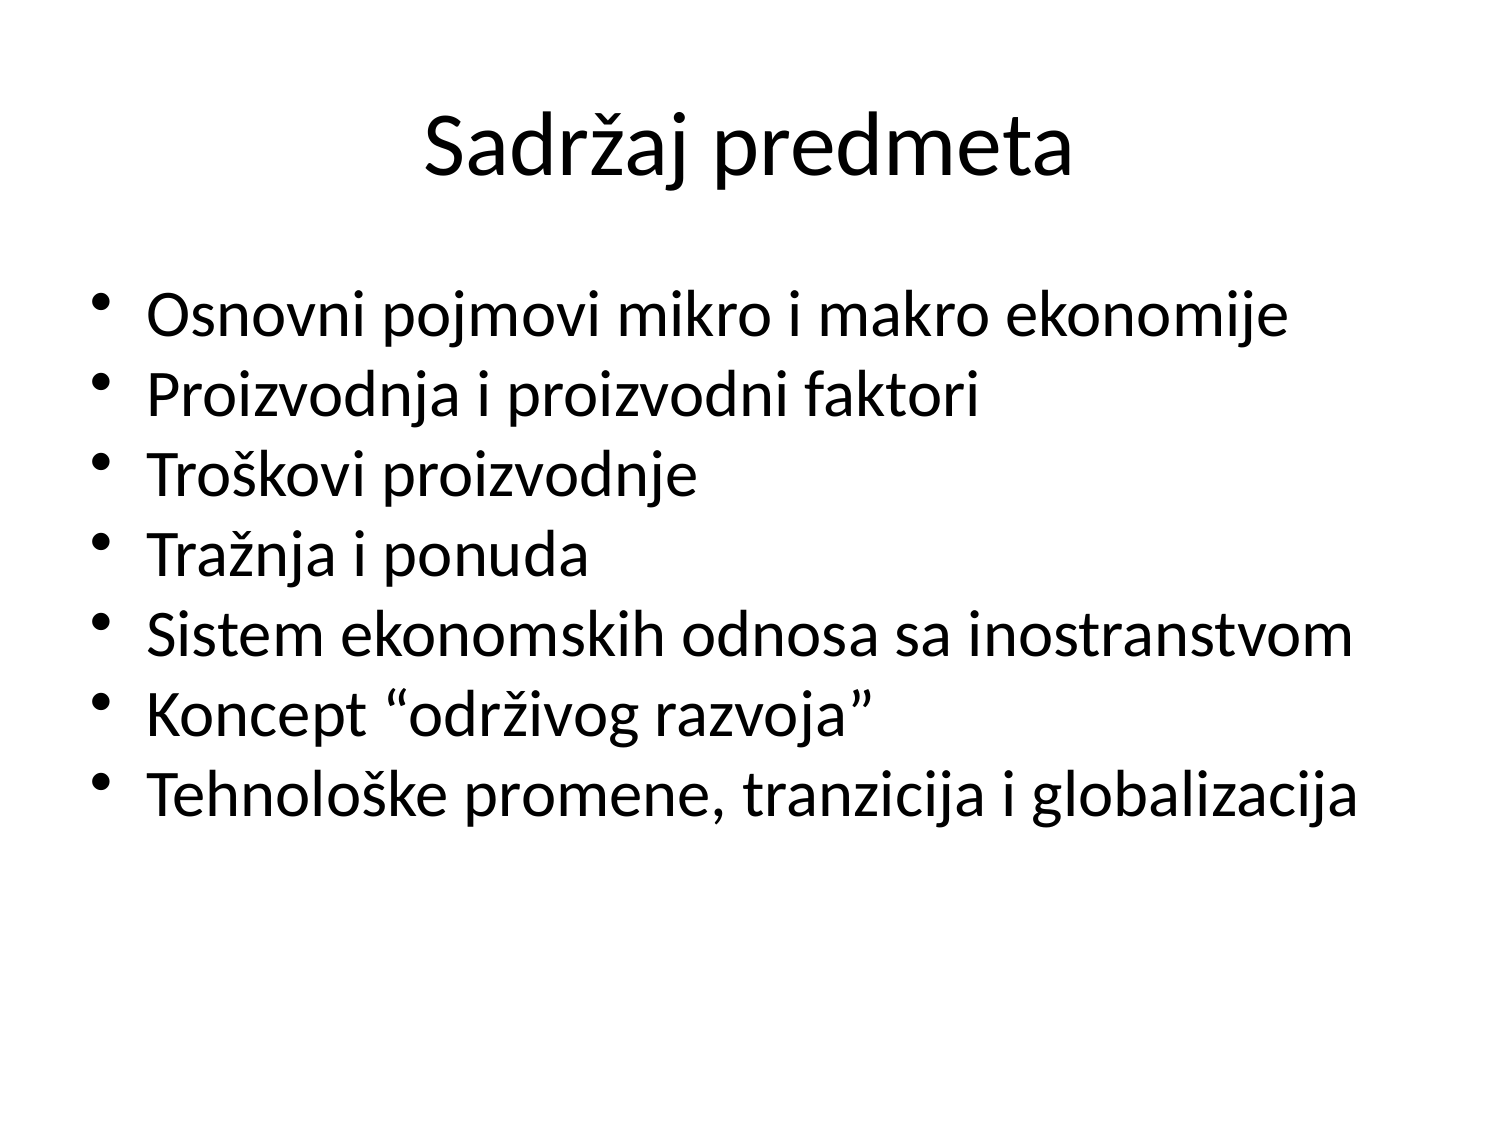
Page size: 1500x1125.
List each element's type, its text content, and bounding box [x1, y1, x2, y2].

list Osnovni pojmovi mikro i makro ekonomije Proizvodnja i proizvodni faktori Troškovi proizvodnje Tražnja i ponuda Sistem ekonomskih odnosa sa inostranstvom Koncept “održivog razvoja” Tehnološke promene, tranzicija i globalizacija [75, 262, 1425, 1005]
title Sadržaj predmeta [75, 45, 1425, 233]
